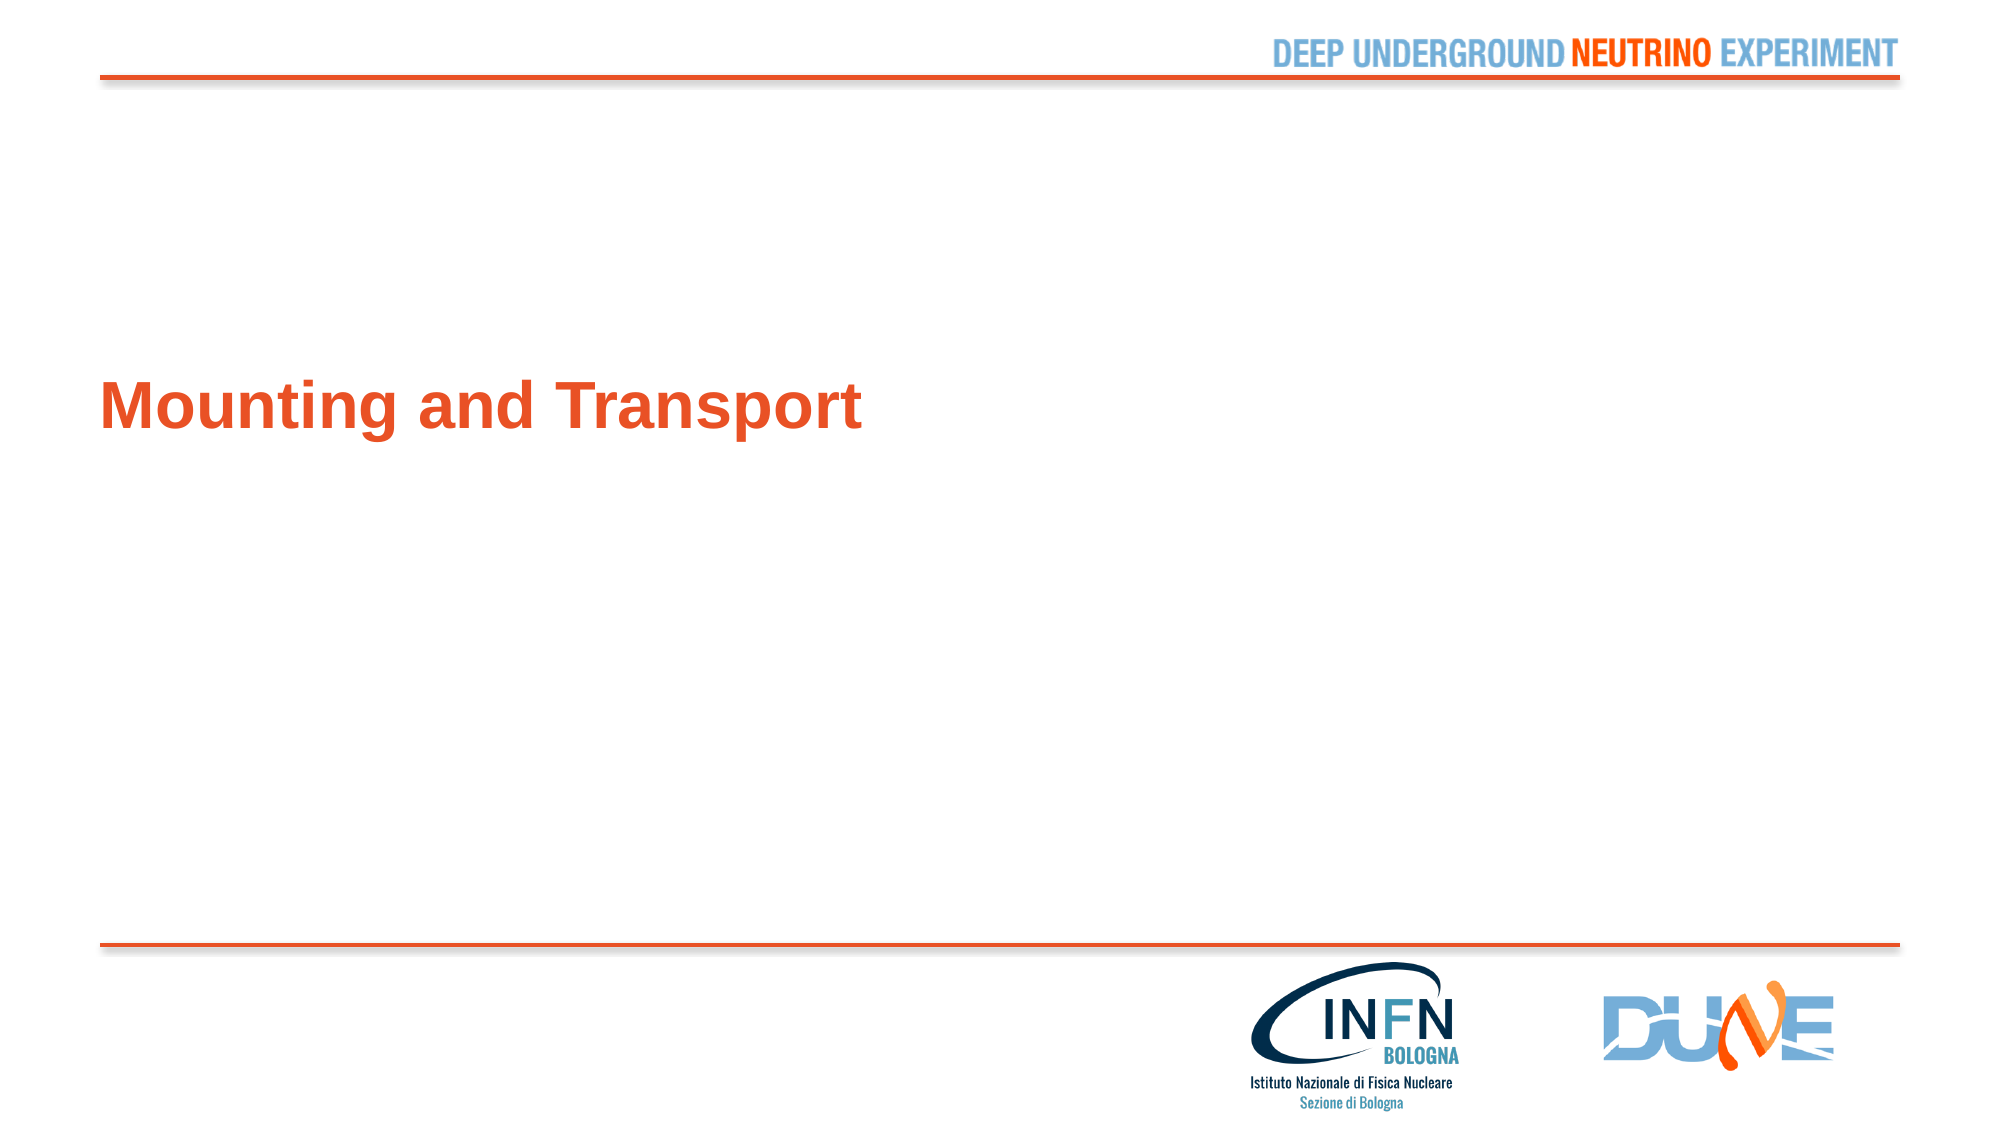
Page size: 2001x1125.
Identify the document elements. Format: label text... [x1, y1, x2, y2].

picture [1271, 34, 1567, 71]
picture [1245, 962, 1462, 1116]
picture [1601, 976, 1836, 1073]
title Mounting and Transport [99, 201, 1898, 443]
picture [1570, 32, 1900, 69]
